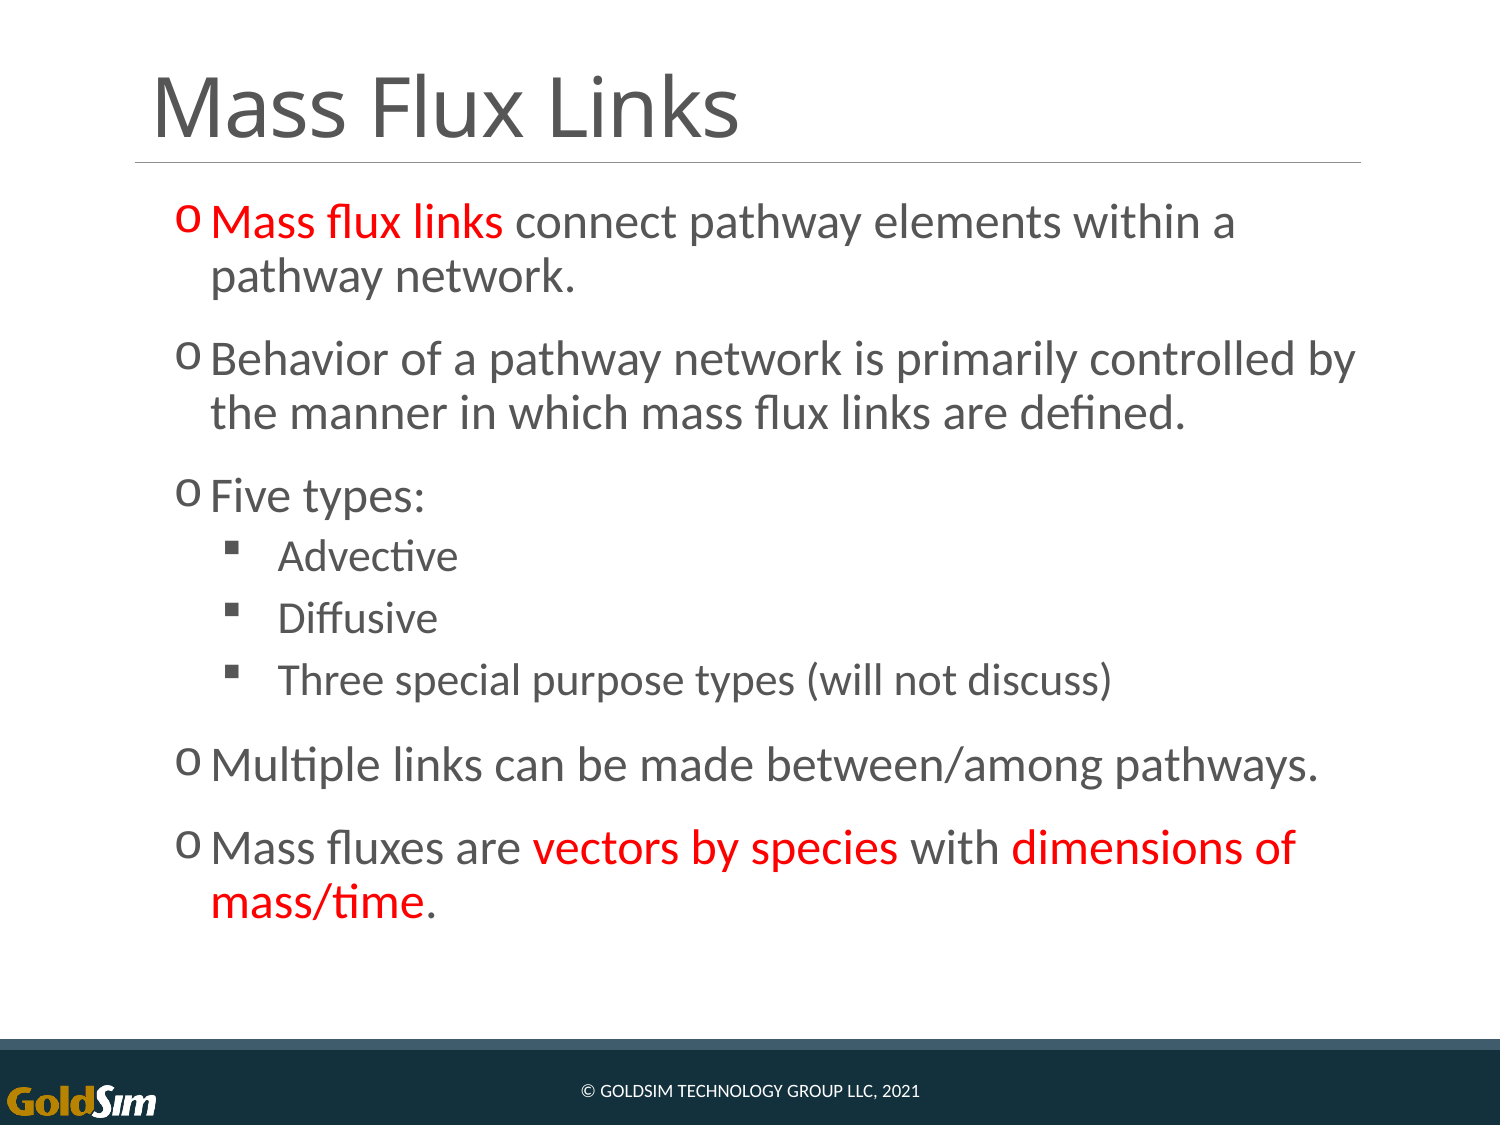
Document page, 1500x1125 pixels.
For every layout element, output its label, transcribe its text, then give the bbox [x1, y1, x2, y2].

title Mass Flux Links [135, 24, 1373, 163]
list Mass flux links connect pathway elements within a pathway network. Behavior of a pathway network is primarily controlled by the manner in which mass flux links are defined. Five types: Advective Diffusive Three special purpose types (will not discuss) Multiple links can be made between/among pathways. Mass fluxes are vectors by species with dimensions of mass/time. [135, 187, 1373, 963]
footer © GoldSim Technology Group LLC, 2021 [453, 1059, 1047, 1120]
picture [7, 1085, 156, 1118]
